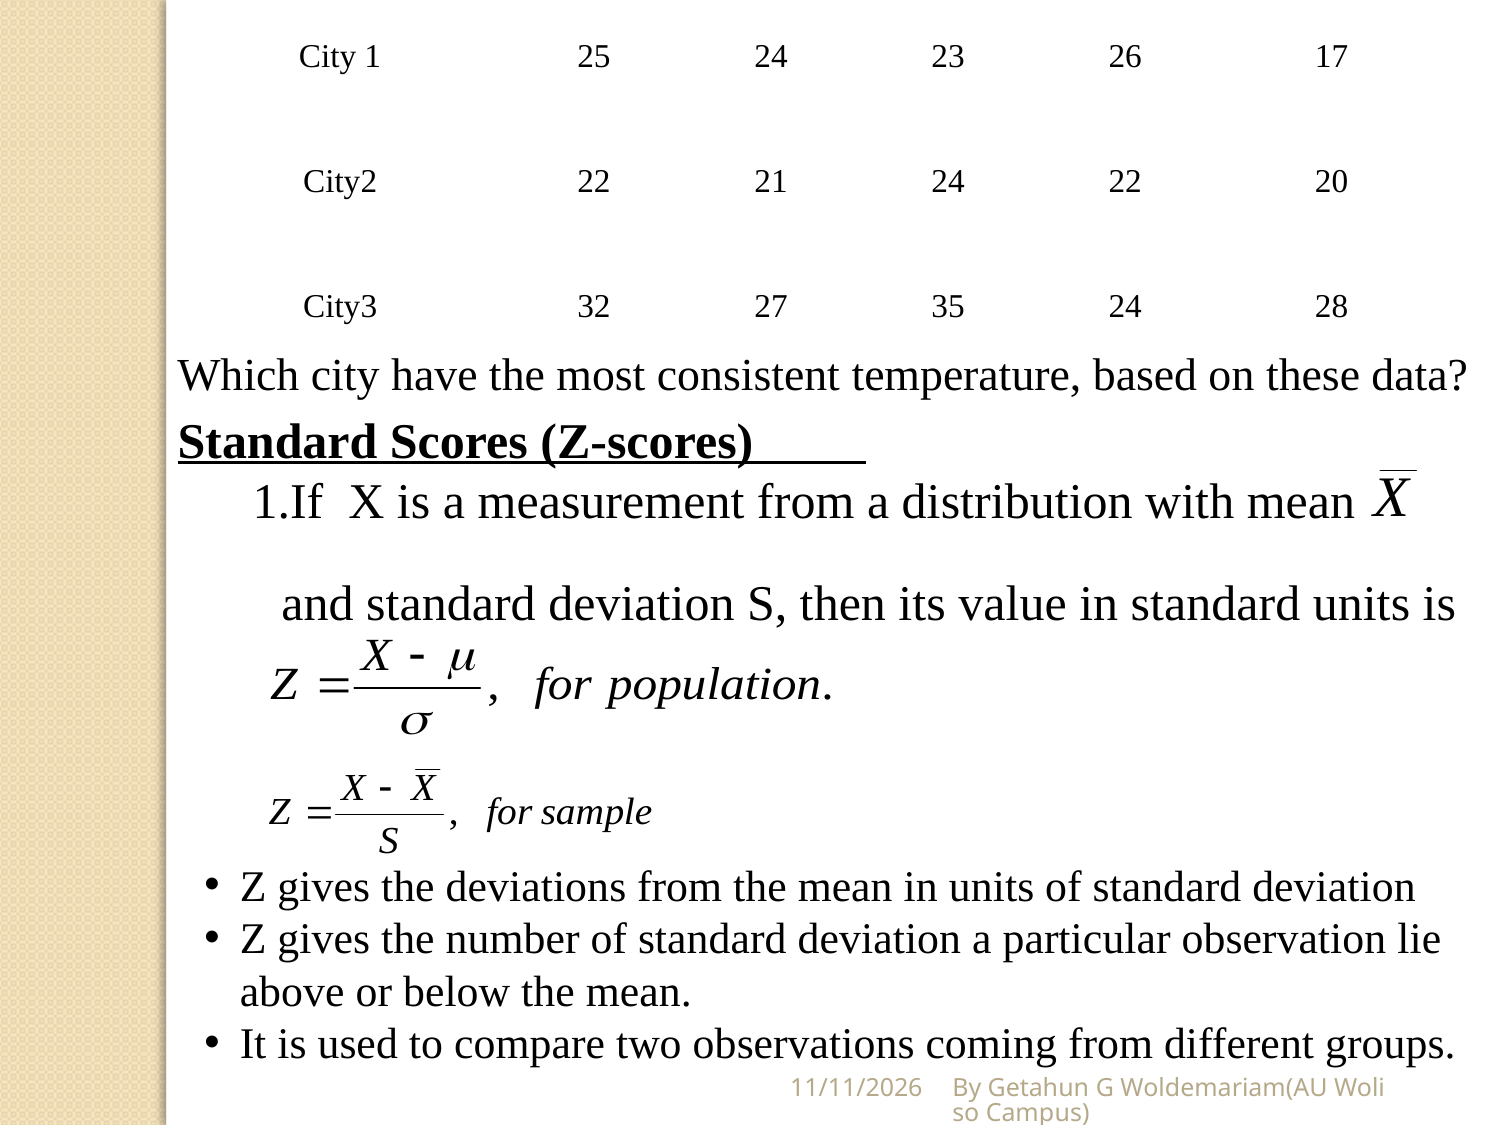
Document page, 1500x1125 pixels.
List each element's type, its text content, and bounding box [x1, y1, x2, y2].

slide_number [587, 1034, 937, 1113]
footer By Getahun G Woldemariam(AU Woliso Campus) [937, 1034, 1413, 1113]
table_cell 35 [860, 287, 1037, 337]
text_box Standard Scores (Z-scores) If X is a measurement from a distribution with mean [162, 400, 1463, 536]
table_header 24 [683, 38, 860, 162]
table_cell 24 [1037, 287, 1214, 337]
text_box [262, 762, 676, 863]
table_header 17 [1214, 38, 1450, 162]
table_cell 22 [506, 162, 683, 287]
table_header 25 [506, 38, 683, 162]
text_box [1362, 462, 1426, 524]
table_cell 27 [683, 287, 860, 337]
table_cell 20 [1214, 162, 1450, 287]
table_cell City3 [175, 287, 506, 337]
table_header City 1 [175, 38, 506, 162]
table_cell 21 [683, 162, 860, 287]
table_cell 24 [860, 162, 1037, 287]
table_cell 22 [1037, 162, 1214, 287]
table_cell 32 [506, 287, 683, 337]
text_box and standard deviation S, then its value in standard units is [253, 563, 1473, 699]
table_cell 28 [1214, 287, 1450, 337]
table_header 26 [1037, 38, 1214, 162]
table_cell City2 [175, 162, 506, 287]
text_box Z gives the deviations from the mean in units of standard deviation Z gives the number of standard deviation a particular observation lie above or below the mean. It is used to compare two observations coming from different groups. [150, 849, 1475, 1075]
text_box Which city have the most consistent temperature, based on these data? [162, 337, 1500, 408]
table_header 23 [860, 38, 1037, 162]
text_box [262, 624, 838, 746]
